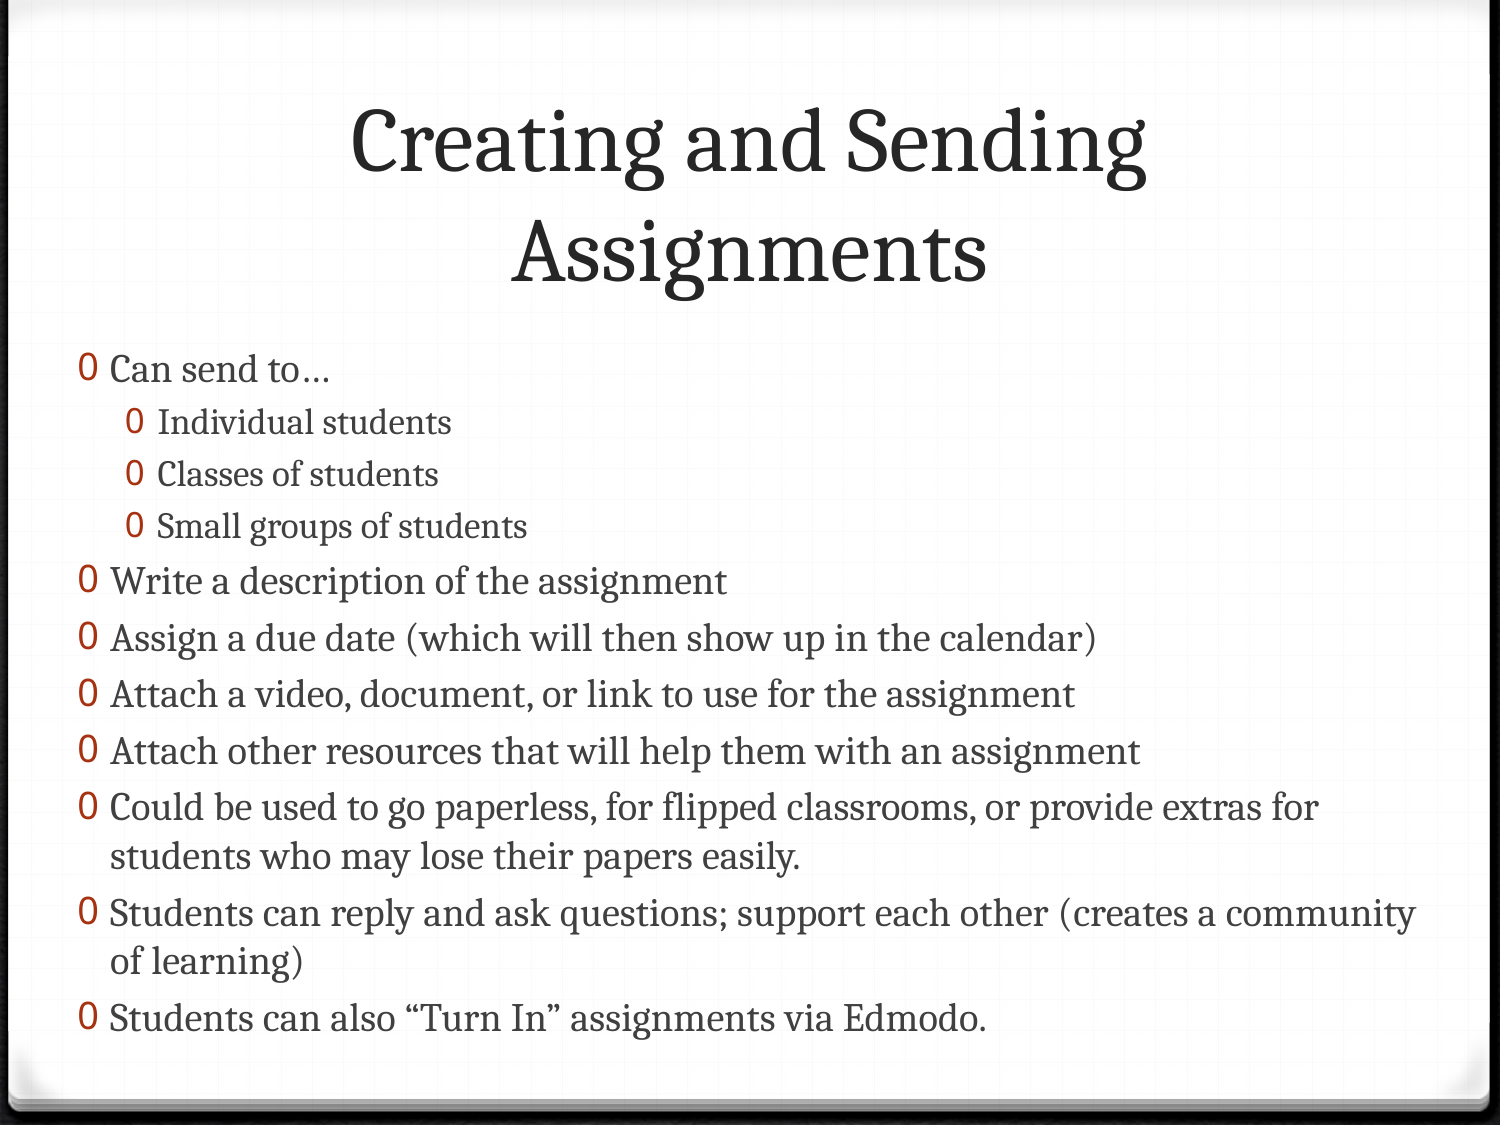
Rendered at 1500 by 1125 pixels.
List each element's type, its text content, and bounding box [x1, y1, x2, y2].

title Creating and Sending Assignments [90, 71, 1410, 309]
picture [0, 0, 1500, 1125]
list Can send to… Individual students Classes of students Small groups of students Write a description of the assignment Assign a due date (which will then show up in the calendar) Attach a video, document, or link to use for the assignment Attach other resources that will help them with an assignment Could be used to go paperless, for flipped classrooms, or provide extras for students who may lose their papers easily. Students can reply and ask questions; support each other (creates a community of learning) Students can also “Turn In” assignments via Edmodo. [62, 334, 1438, 1050]
